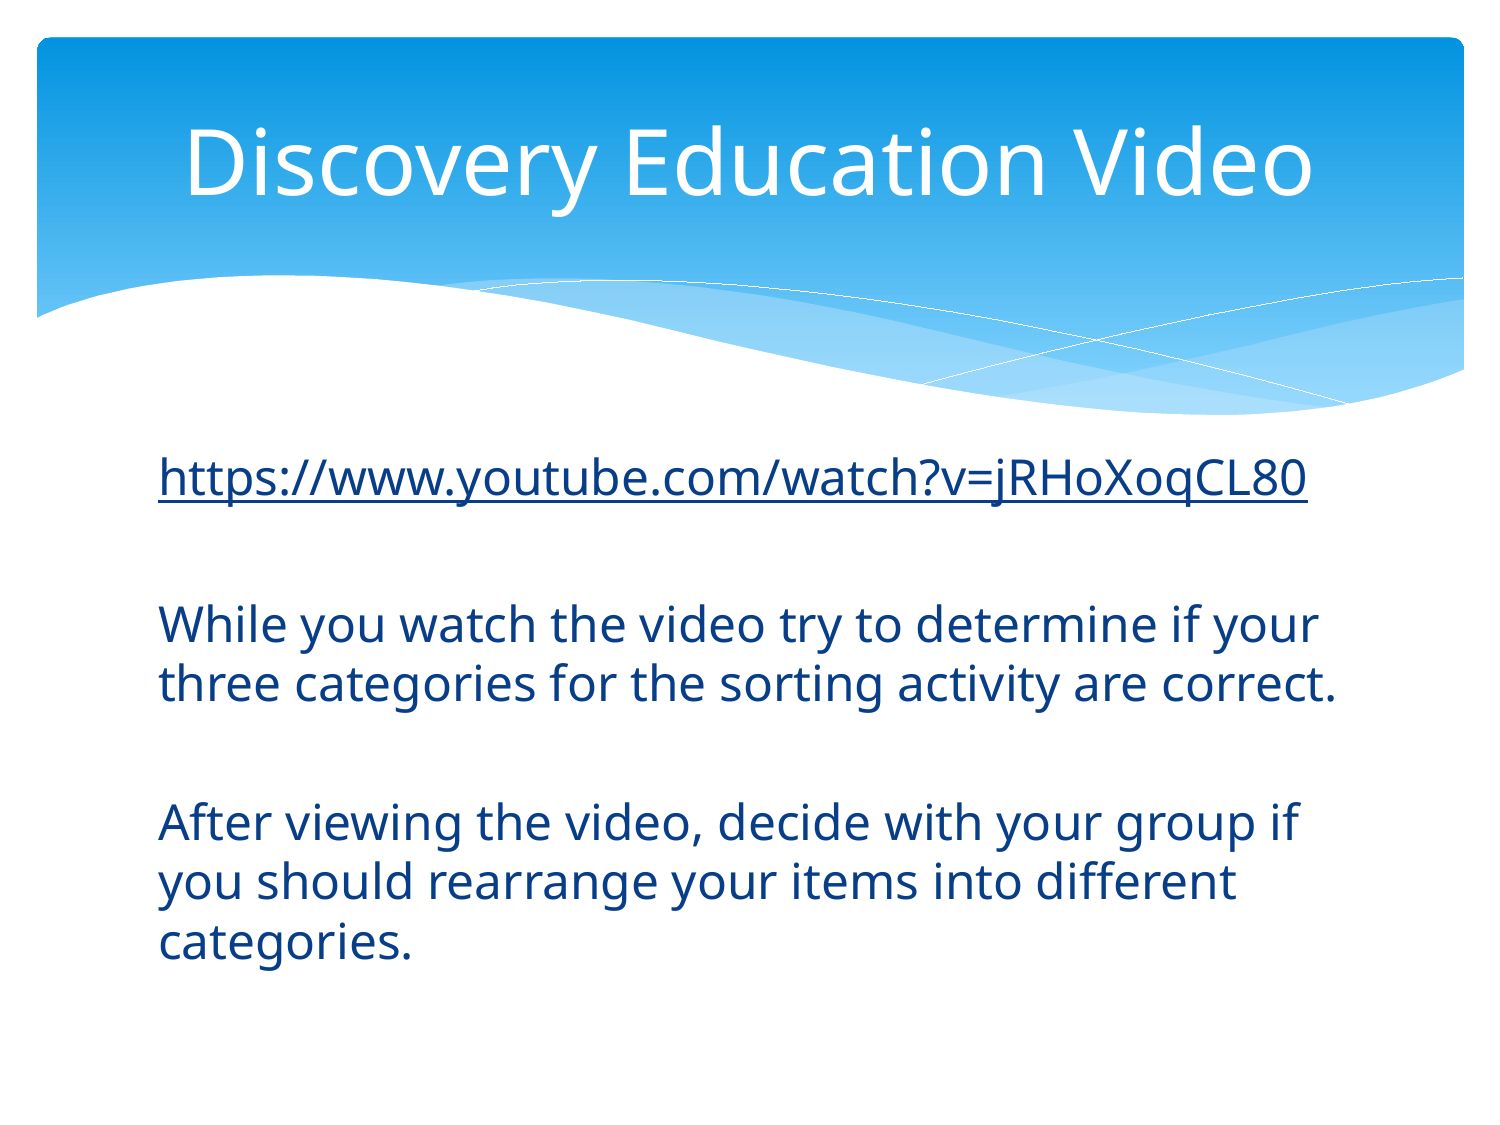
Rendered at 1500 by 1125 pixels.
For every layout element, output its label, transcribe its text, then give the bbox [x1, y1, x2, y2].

list https://www.youtube.com/watch?v=jRHoXoqCL80 While you watch the video try to determine if your three categories for the sorting activity are correct. After viewing the video, decide with your group if you should rearrange your items into different categories. [143, 438, 1359, 1005]
title Discovery Education Video [75, 55, 1425, 261]
